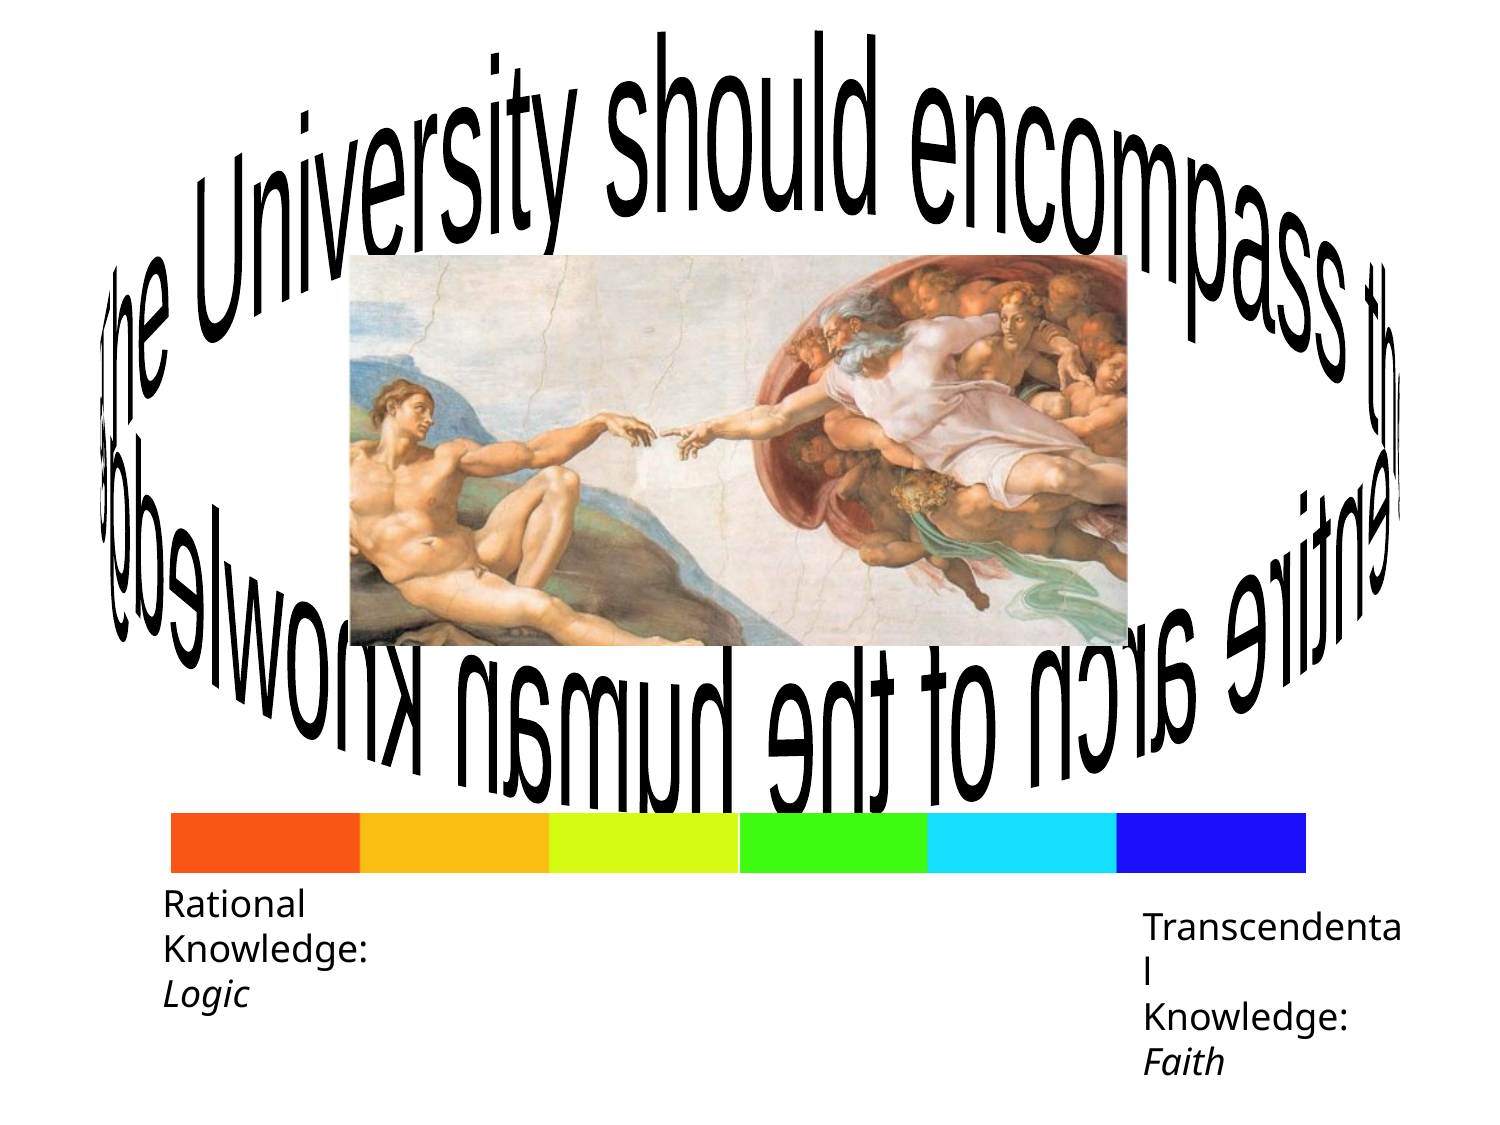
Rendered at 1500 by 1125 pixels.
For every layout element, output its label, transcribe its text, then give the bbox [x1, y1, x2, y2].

text_box Rational Knowledge: Logic [147, 872, 384, 1023]
text_box The University should encompass the entire arch of the human knowledge [100, 289, 110, 543]
text_box Transcendental Knowledge: Faith [1128, 895, 1424, 1090]
picture [170, 813, 1306, 873]
picture [348, 255, 1129, 646]
text_box [27, 41, 1473, 1084]
